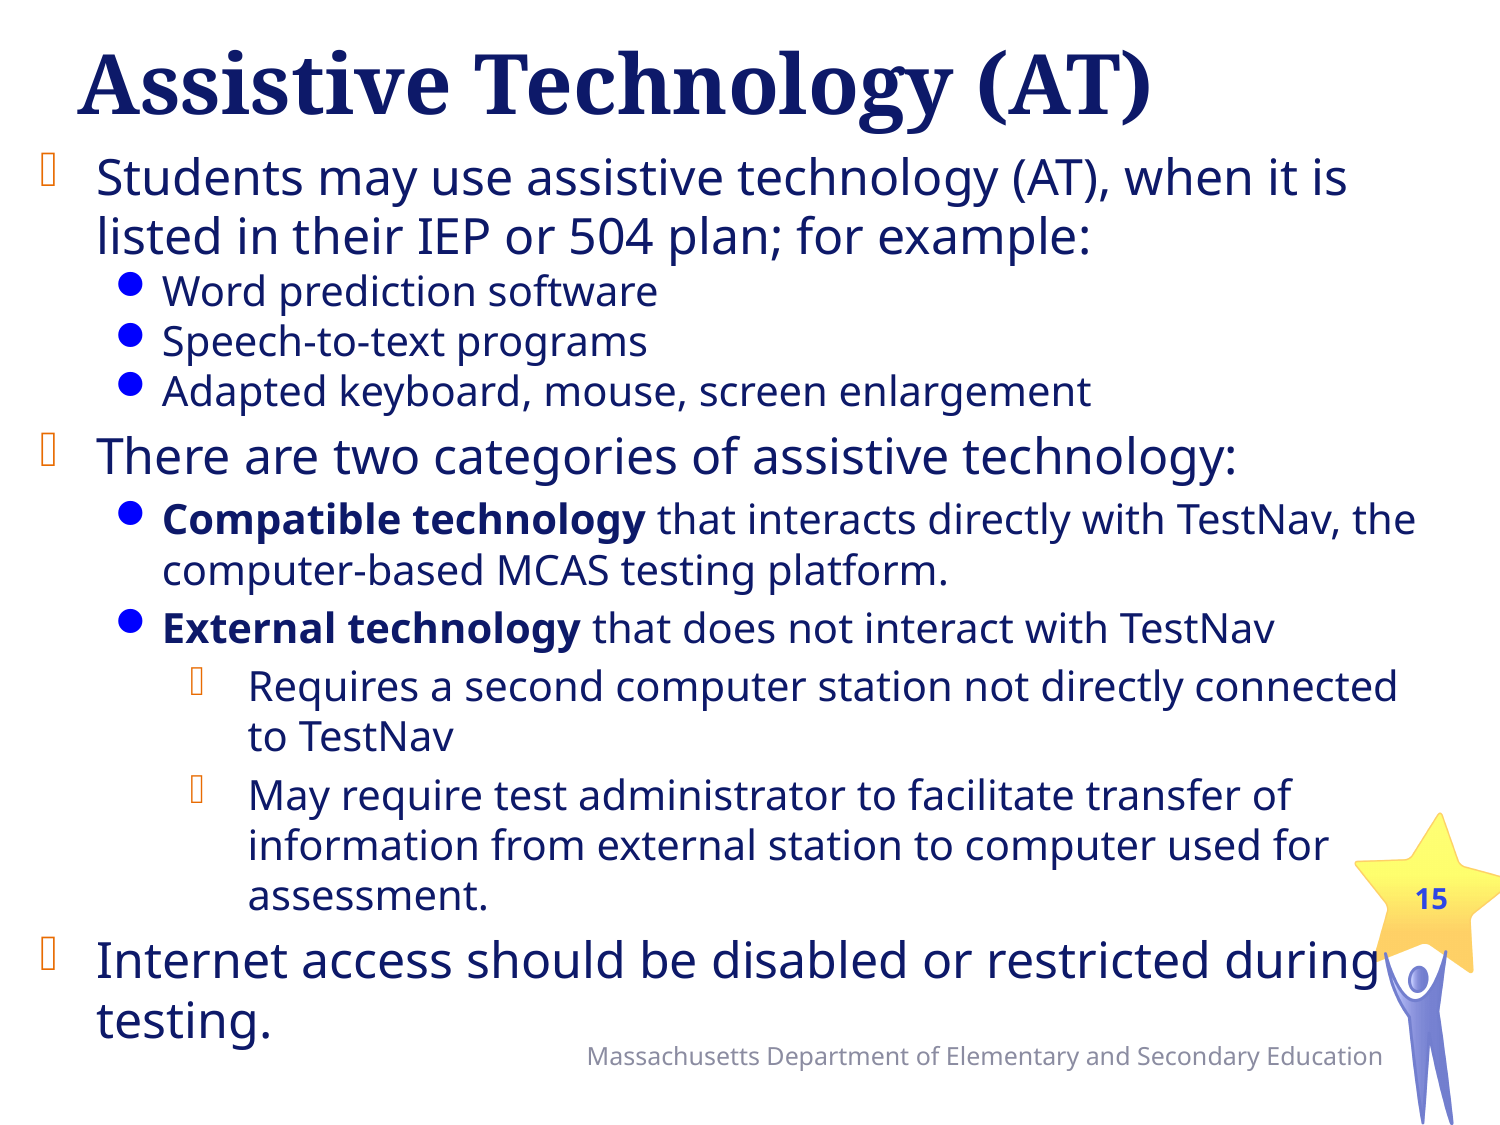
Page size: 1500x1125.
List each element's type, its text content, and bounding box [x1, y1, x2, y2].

title Assistive Technology (AT) [62, 0, 1363, 137]
footer Massachusetts Department of Elementary and Secondary Education [512, 1027, 1400, 1088]
list Students may use assistive technology (AT), when it is listed in their IEP or 504 plan; for example: Word prediction software Speech-to-text programs Adapted keyboard, mouse, screen enlargement There are two categories of assistive technology: Compatible technology that interacts directly with TestNav, the computer-based MCAS testing platform. External technology that does not interact with TestNav Requires a second computer station not directly connected to TestNav May require test administrator to facilitate transfer of information from external station to computer used for assessment. Internet access should be disabled or restricted during testing. [24, 137, 1463, 1088]
